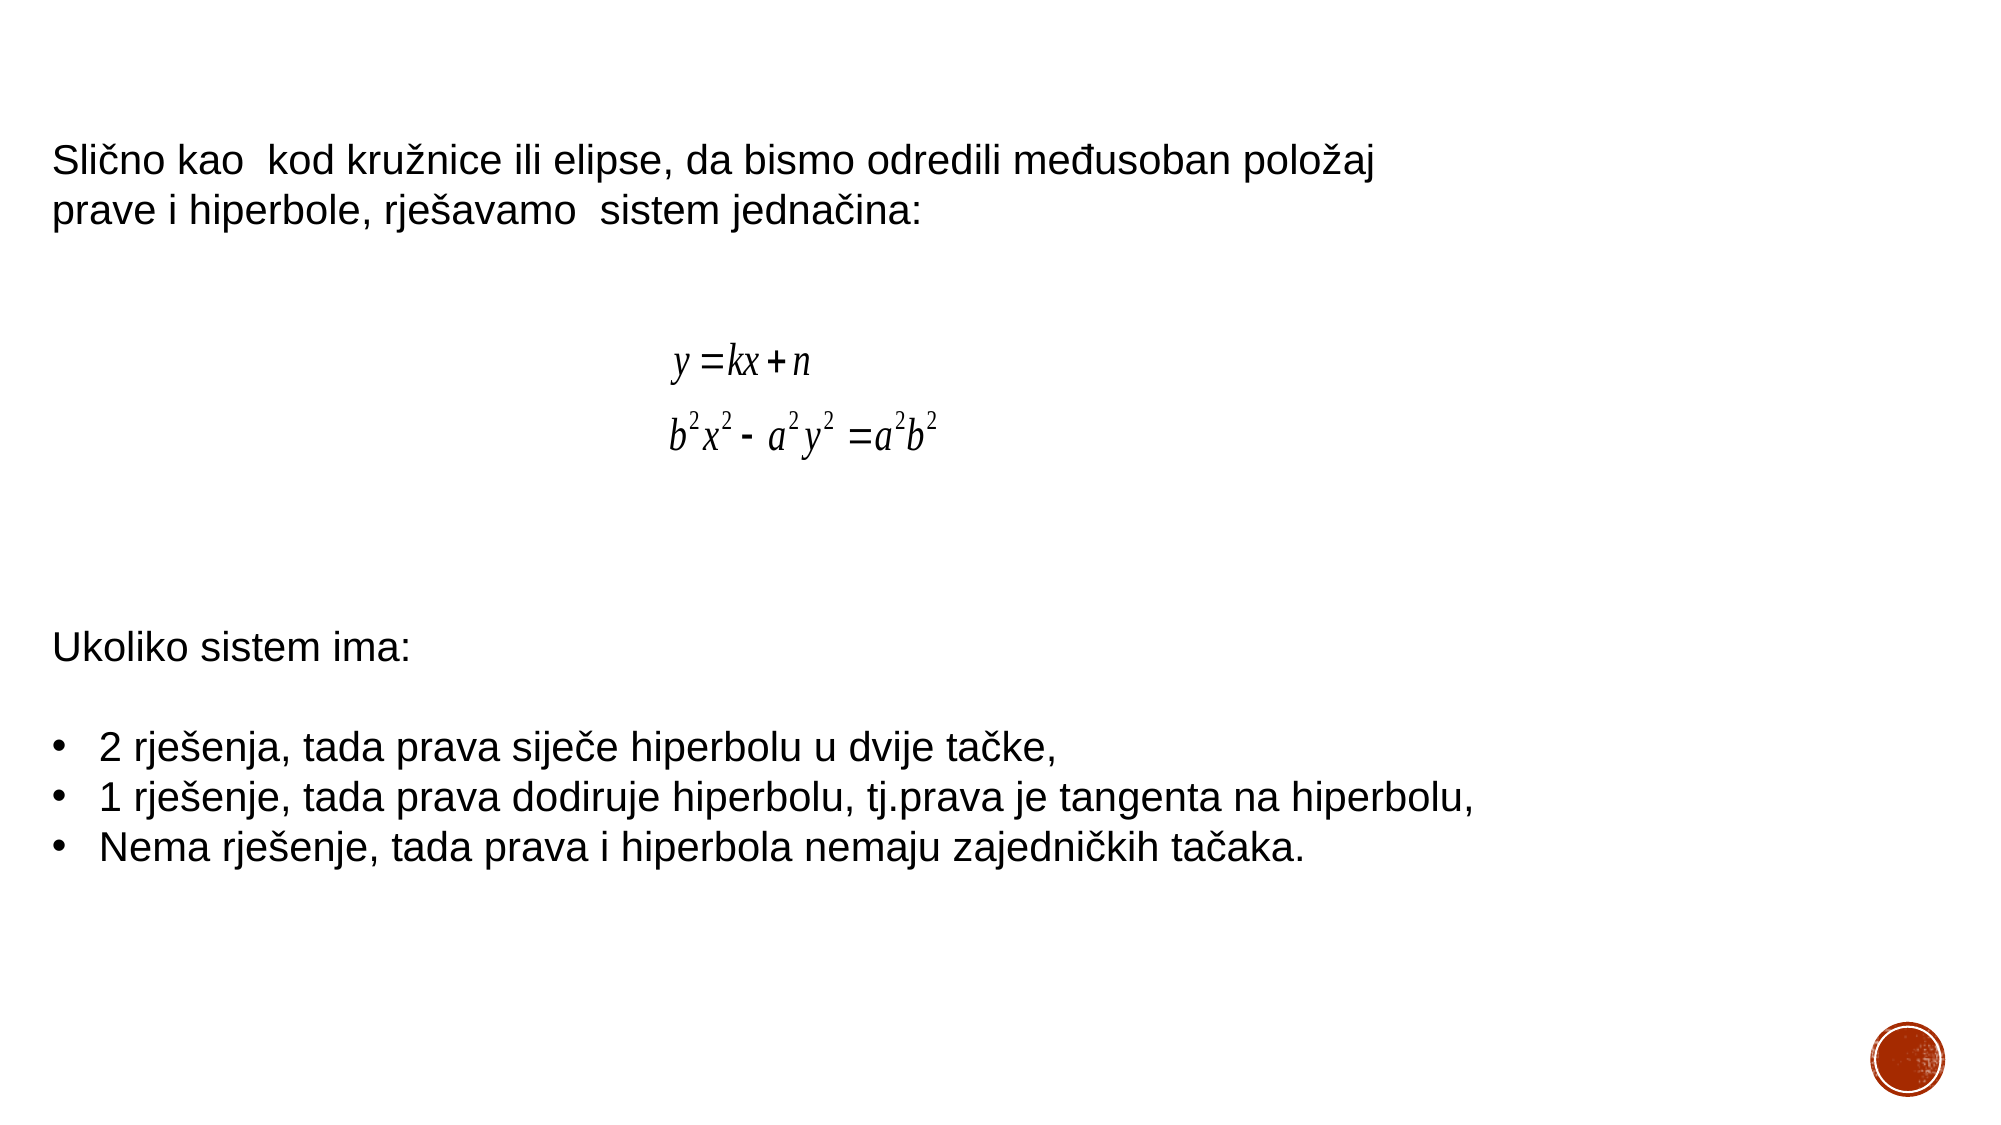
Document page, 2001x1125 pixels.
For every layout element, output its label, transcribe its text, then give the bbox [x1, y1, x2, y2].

text_box Ukoliko sistem ima: 2 rješenja, tada prava siječe hiperbolu u dvije tačke, 1 rješenje, tada prava dodiruje hiperbolu, tj.prava je tangenta na hiperbolu, Nema rješenje, tada prava i hiperbola nemaju zajedničkih tačaka. [37, 612, 1611, 878]
text_box Slično kao kod kružnice ili elipse, da bismo odredili međusoban položaj prave i hiperbole, rješavamo sistem jednačina: [37, 125, 1476, 241]
picture [667, 334, 941, 468]
